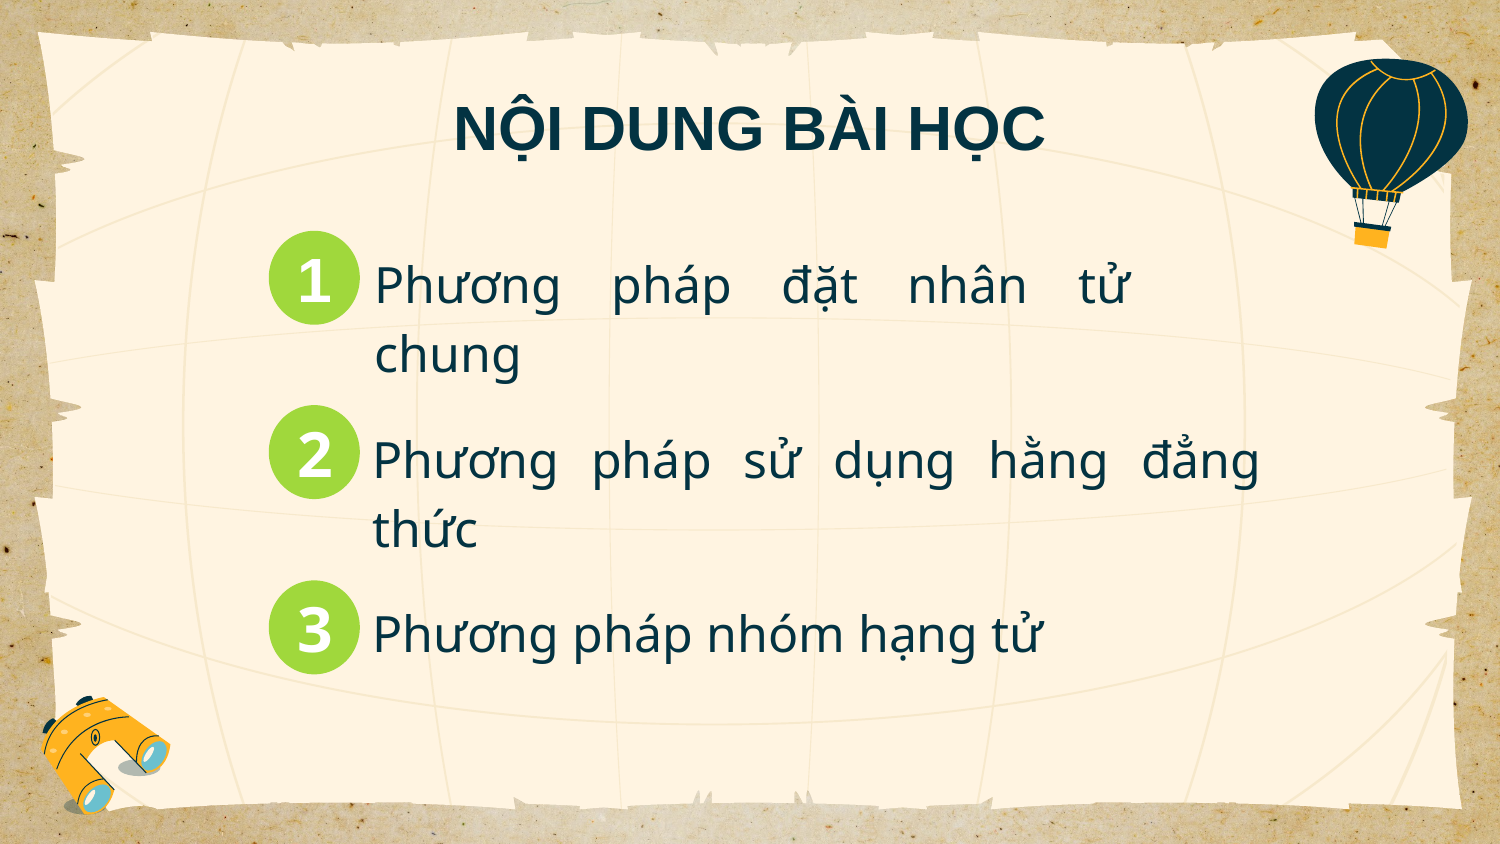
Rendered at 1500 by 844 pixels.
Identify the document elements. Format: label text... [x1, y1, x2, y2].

text_box 1 [268, 230, 360, 325]
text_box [268, 404, 1278, 500]
title NỘI DUNG BÀI HỌC [118, 72, 1382, 167]
subtitle Phương pháp đặt nhân tử chung [359, 229, 1146, 324]
picture [0, 0, 1500, 844]
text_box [268, 578, 1278, 675]
